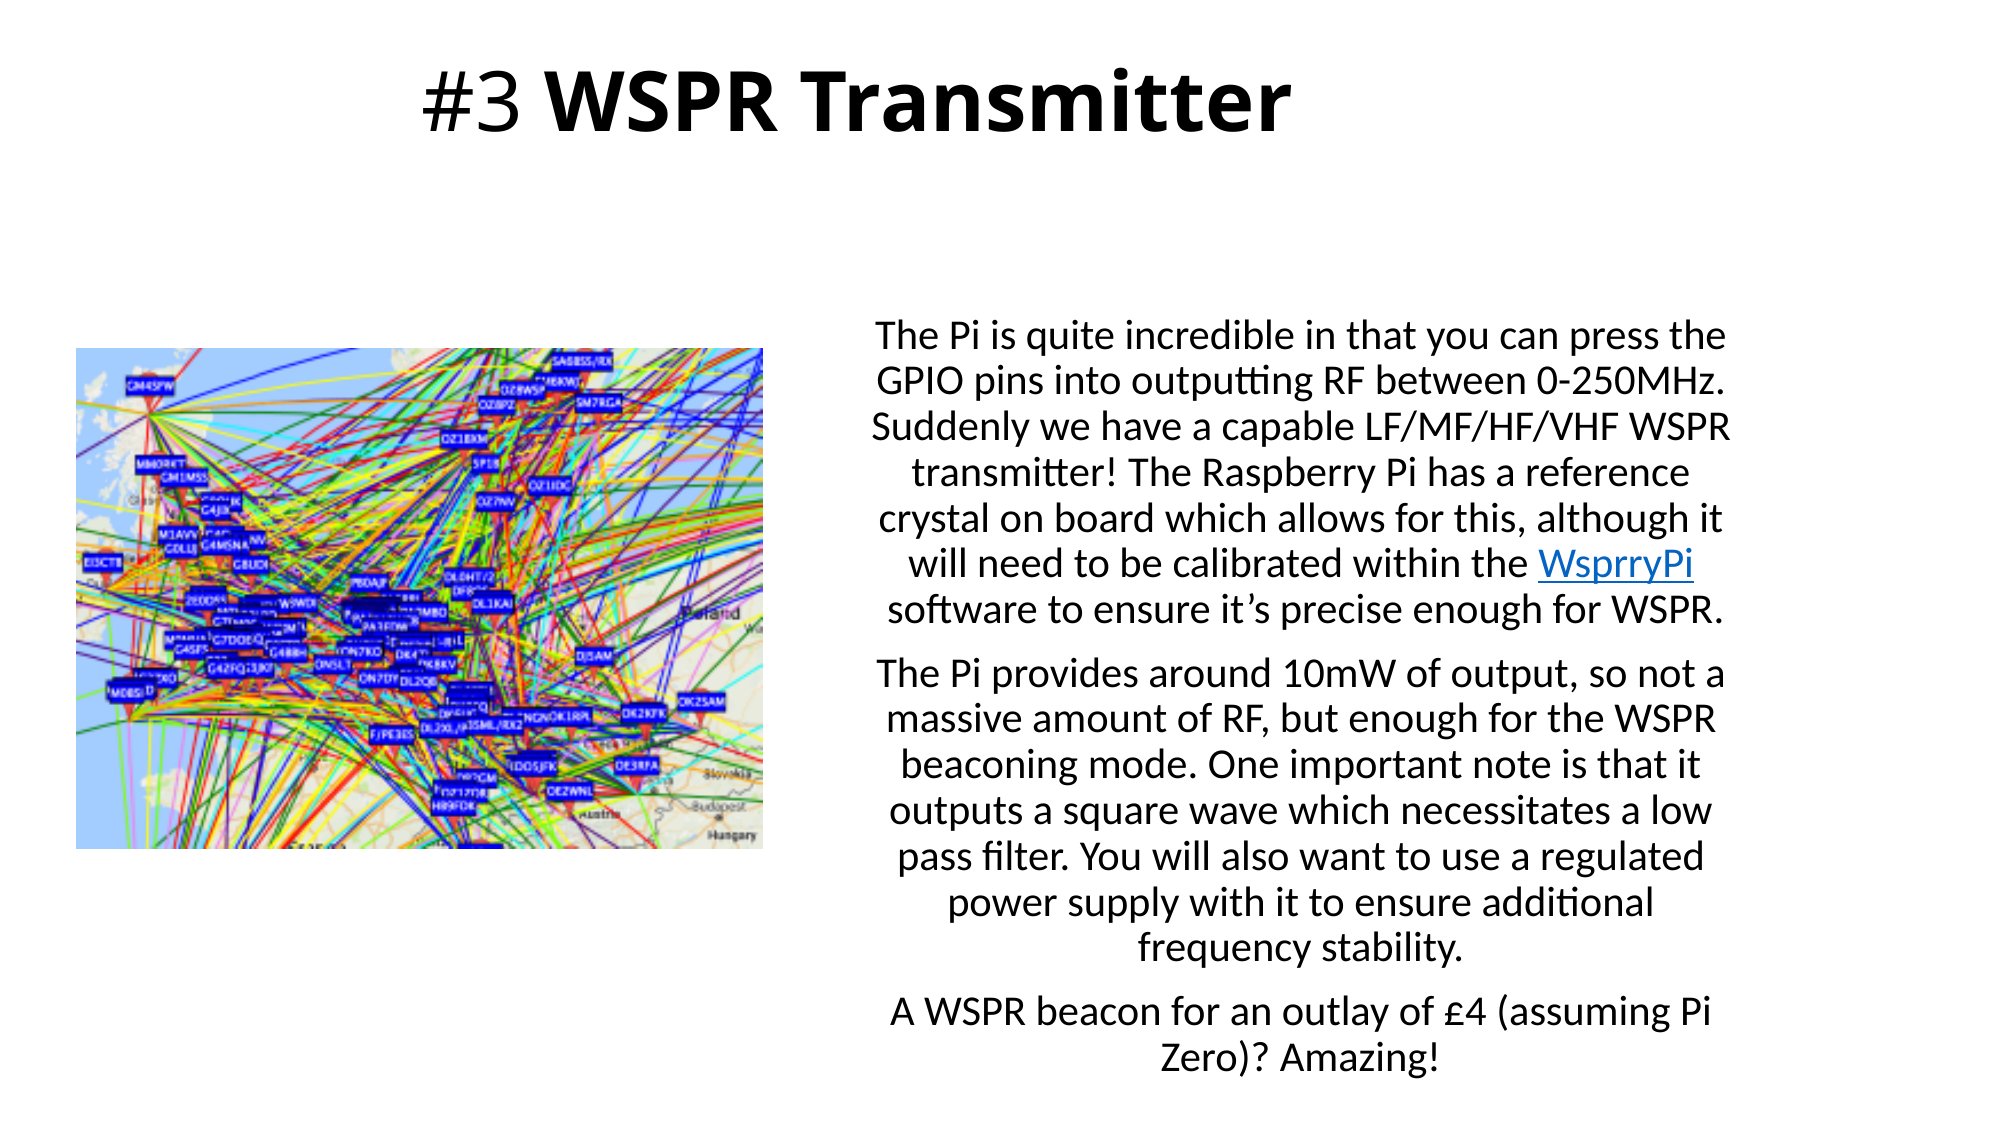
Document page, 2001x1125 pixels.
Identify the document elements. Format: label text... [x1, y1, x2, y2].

title #3 WSPR Transmitter [211, 18, 1505, 157]
subtitle The Pi is quite incredible in that you can press the GPIO pins into outputting RF between 0-250MHz. Suddenly we have a capable LF/MF/HF/VHF WSPR transmitter! The Raspberry Pi has a reference crystal on board which allows for this, although it will need to be calibrated within the WsprryPi software to ensure it’s precise enough for WSPR. The Pi provides around 10mW of output, so not a massive amount of RF, but enough for the WSPR beaconing mode. One important note is that it outputs a square wave which necessitates a low pass filter. You will also want to use a regulated power supply with it to ensure additional frequency stability. A WSPR beacon for an outlay of £4 (assuming Pi Zero)? Amazing! [852, 304, 1750, 1092]
picture [76, 347, 763, 849]
